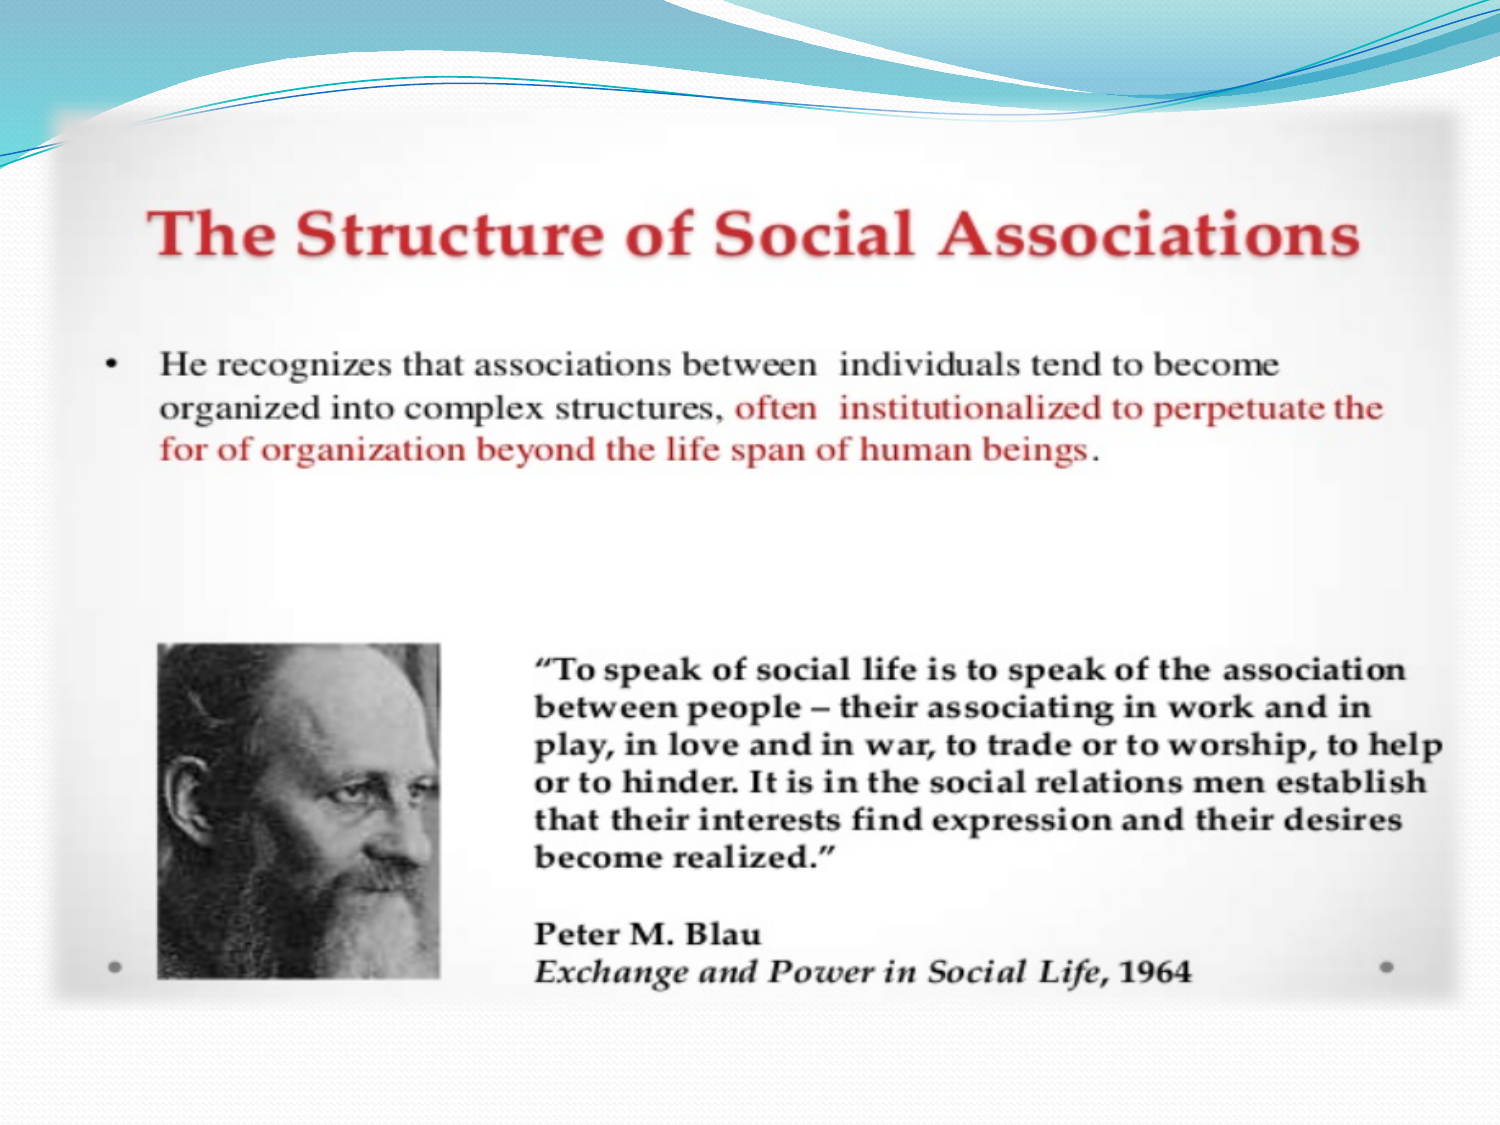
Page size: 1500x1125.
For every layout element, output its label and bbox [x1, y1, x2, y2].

list [34, 93, 1477, 1020]
